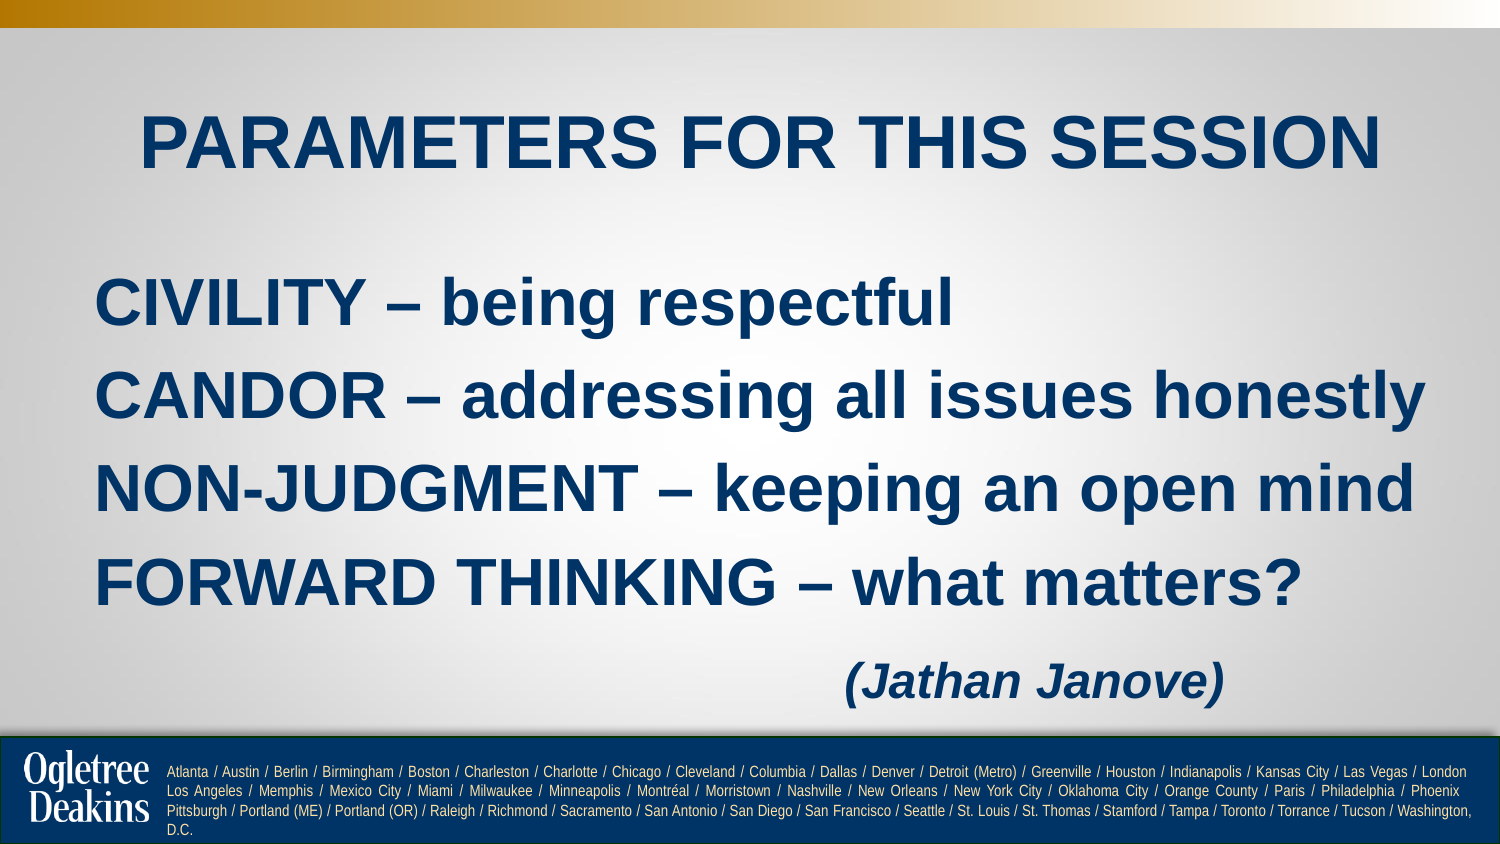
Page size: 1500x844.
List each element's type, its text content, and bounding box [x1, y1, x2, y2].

picture [0, 28, 1500, 736]
picture [24, 750, 149, 822]
list CIVILITY – being respectful CANDOR – addressing all issues honestly NON-JUDGMENT – keeping an open mind FORWARD THINKING – what matters? (Jathan Janove) [79, 251, 1466, 735]
title PARAMETERS FOR THIS SESSION [57, 86, 1466, 228]
